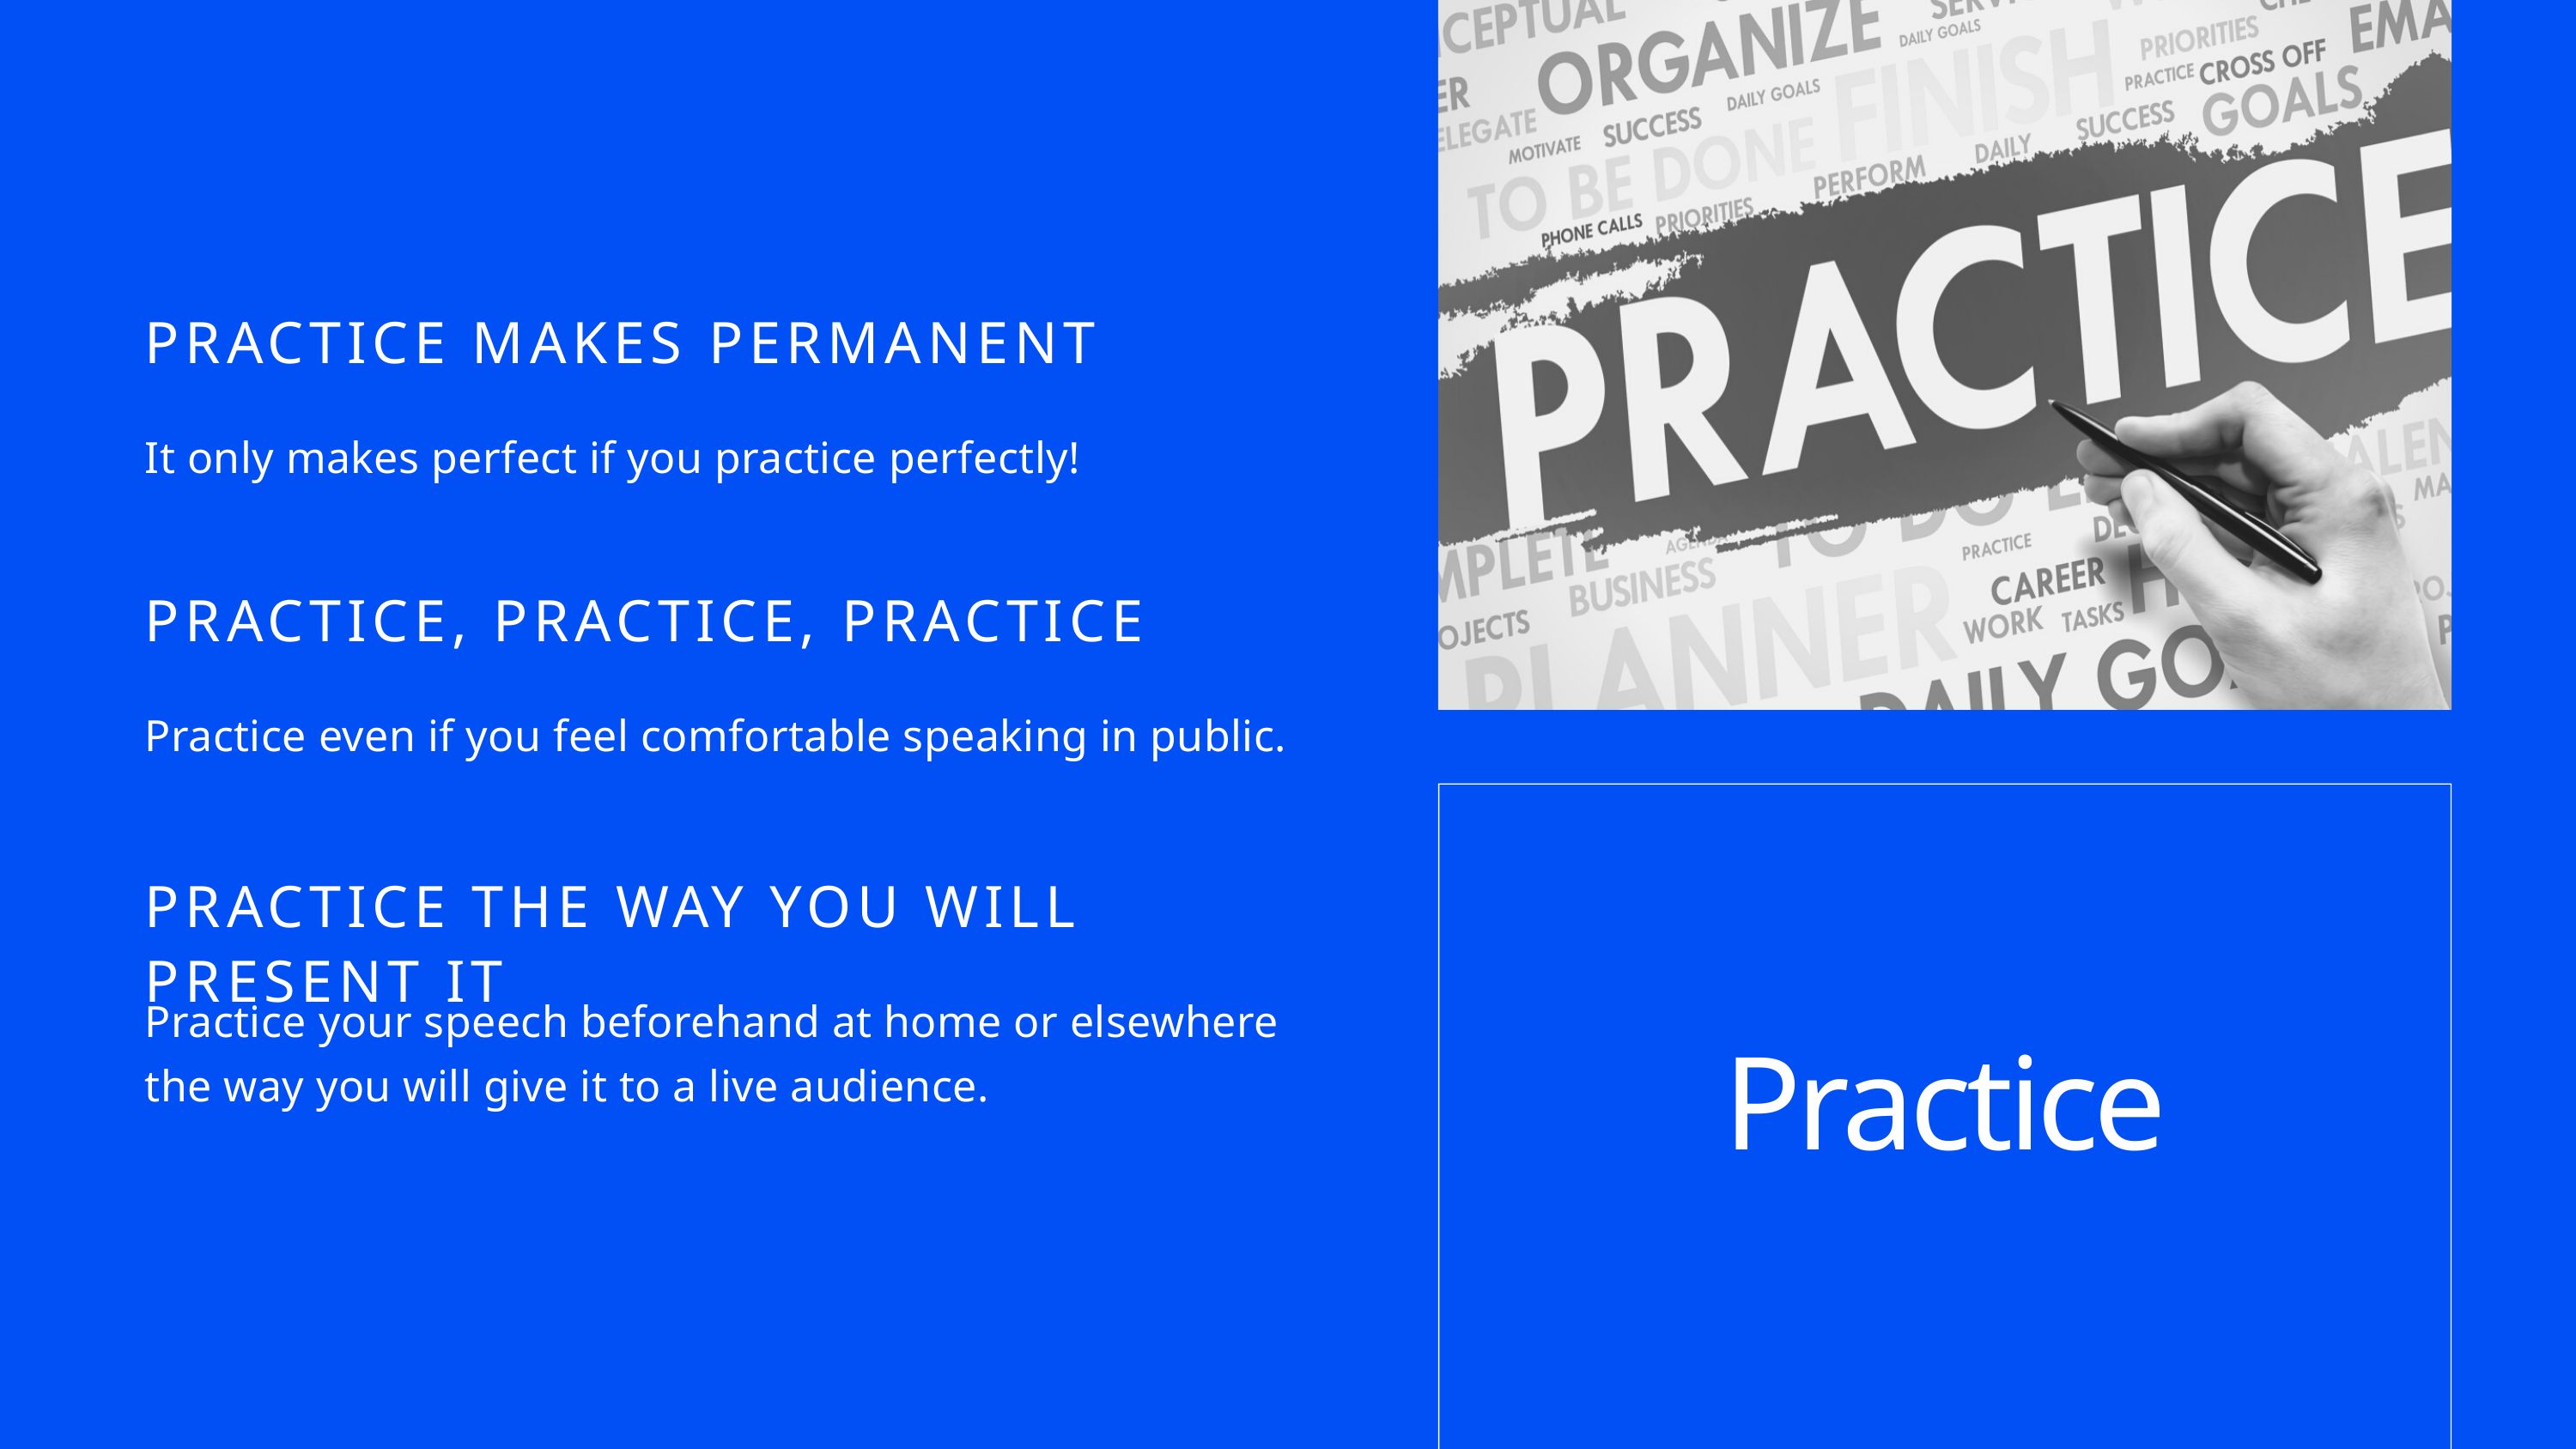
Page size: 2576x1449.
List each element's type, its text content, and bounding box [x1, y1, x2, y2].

text_box Practice your speech beforehand at home or elsewhere the way you will give it to a live audience. [144, 981, 1303, 1111]
text_box PRACTICE, PRACTICE, PRACTICE [144, 579, 1303, 654]
text_box It only makes perfect if you practice perfectly! [144, 417, 1303, 482]
picture [1437, 0, 2452, 711]
text_box PRACTICE MAKES PERMANENT [144, 300, 1303, 375]
text_box PRACTICE THE WAY YOU WILL PRESENT IT [144, 864, 1303, 981]
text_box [1577, 717, 2313, 1449]
text_box Practice even if you feel comfortable speaking in public. [144, 695, 1303, 761]
